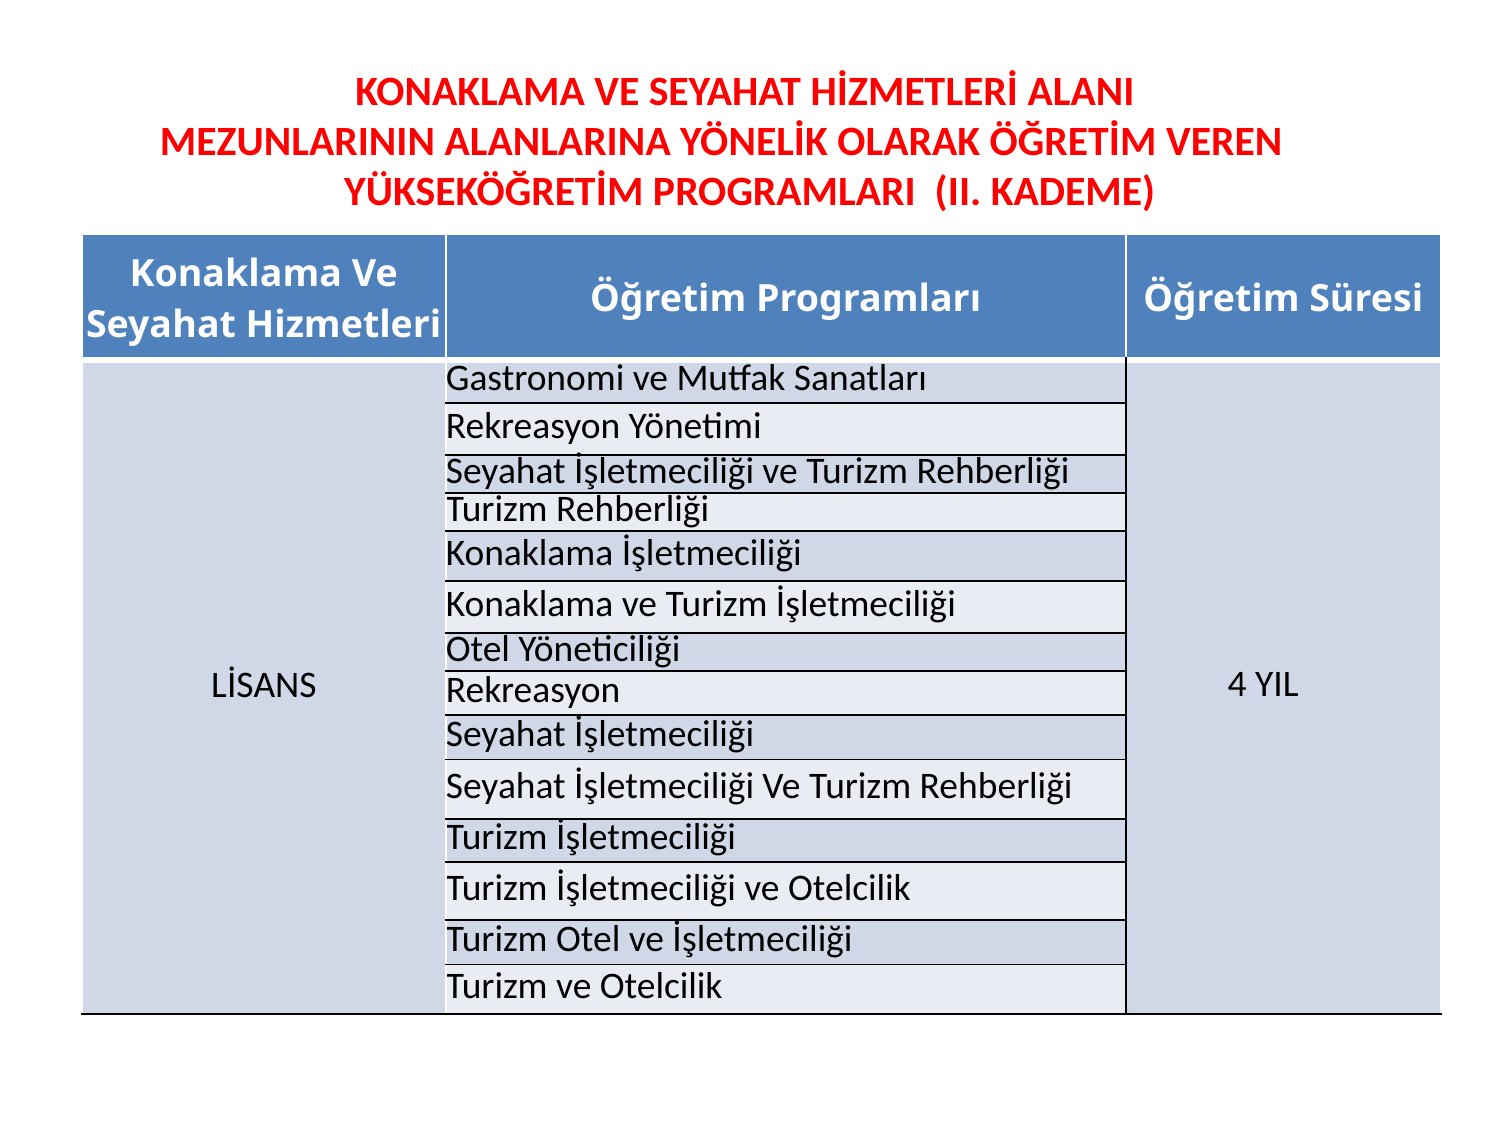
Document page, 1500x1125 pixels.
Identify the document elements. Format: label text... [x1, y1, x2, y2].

table_cell Otel Yöneticiliği [447, 634, 1125, 670]
table_cell Rekreasyon [447, 672, 1125, 714]
table_cell 4 YIL [1127, 363, 1440, 1013]
table_cell LİSANS [83, 363, 445, 1013]
table_cell Turizm ve Otelcilik [447, 965, 1125, 1013]
table_cell Konaklama ve Turizm İşletmeciliği [447, 582, 1125, 632]
table_cell Turizm İşletmeciliği [447, 820, 1125, 861]
table_cell Seyahat İşletmeciliği Ve Turizm Rehberliği [447, 760, 1125, 818]
table_cell Turizm İşletmeciliği ve Otelcilik [447, 863, 1125, 919]
table_cell Turizm Rehberliği [447, 494, 1125, 530]
table_header Öğretim Programları [447, 235, 1125, 357]
table_header Konaklama Ve Seyahat Hizmetleri [83, 235, 445, 357]
table_cell Seyahat İşletmeciliği [447, 716, 1125, 759]
title KONAKLAMA VE SEYAHAT HİZMETLERİ ALANI MEZUNLARININ ALANLARINA YÖNELİK OLARAK ÖĞRETİM VEREN YÜKSEKÖĞRETİM PROGRAMLARI (II. KADEME) [75, 45, 1425, 233]
table_cell Rekreasyon Yönetimi [447, 404, 1125, 454]
table_cell Seyahat İşletmeciliği ve Turizm Rehberliği [447, 456, 1125, 492]
table_cell Turizm Otel ve İşletmeciliği [447, 921, 1125, 964]
table_cell Konaklama İşletmeciliği [447, 532, 1125, 580]
table_cell Gastronomi ve Mutfak Sanatları [447, 363, 1125, 402]
table_header Öğretim Süresi [1127, 235, 1440, 357]
